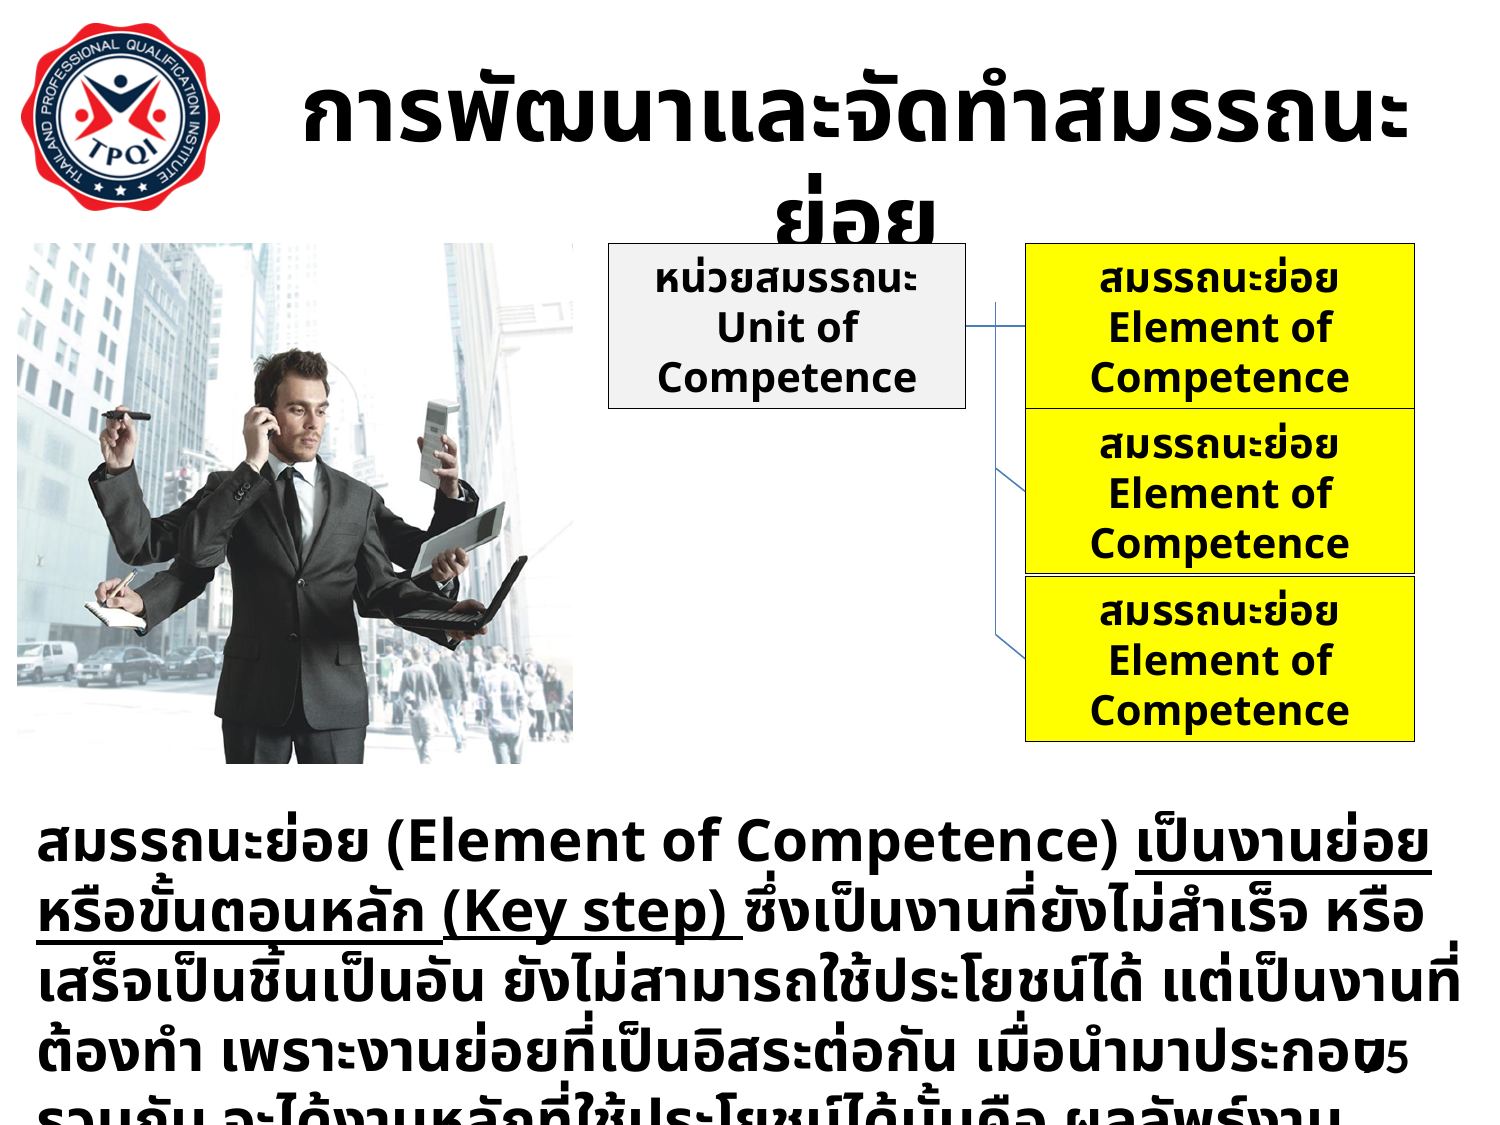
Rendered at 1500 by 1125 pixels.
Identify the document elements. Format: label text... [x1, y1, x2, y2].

text_box สมรรถนะย่อย (Element of Competence) เป็นงานย่อย หรือขั้นตอนหลัก (Key step) ซึ่งเป็นงานที่ยังไม่สำเร็จ หรือเสร็จเป็นชิ้นเป็นอัน ยังไม่สามารถใช้ประโยชน์ได้ แต่เป็นงานที่ต้องทำ เพราะงานย่อยที่เป็นอิสระต่อกัน เมื่อนำมาประกอบรวมกัน จะได้งานหลักที่ใช้ประโยชน์ได้นั้นคือ ผลลัพธ์งาน (Outcome) ของหน่วยสมรรถนะ [21, 795, 1500, 1125]
picture [16, 243, 573, 764]
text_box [607, 243, 1415, 693]
text_box การพัฒนาและจัดทำสมรรถนะย่อย [242, 42, 1471, 278]
picture [21, 23, 220, 211]
